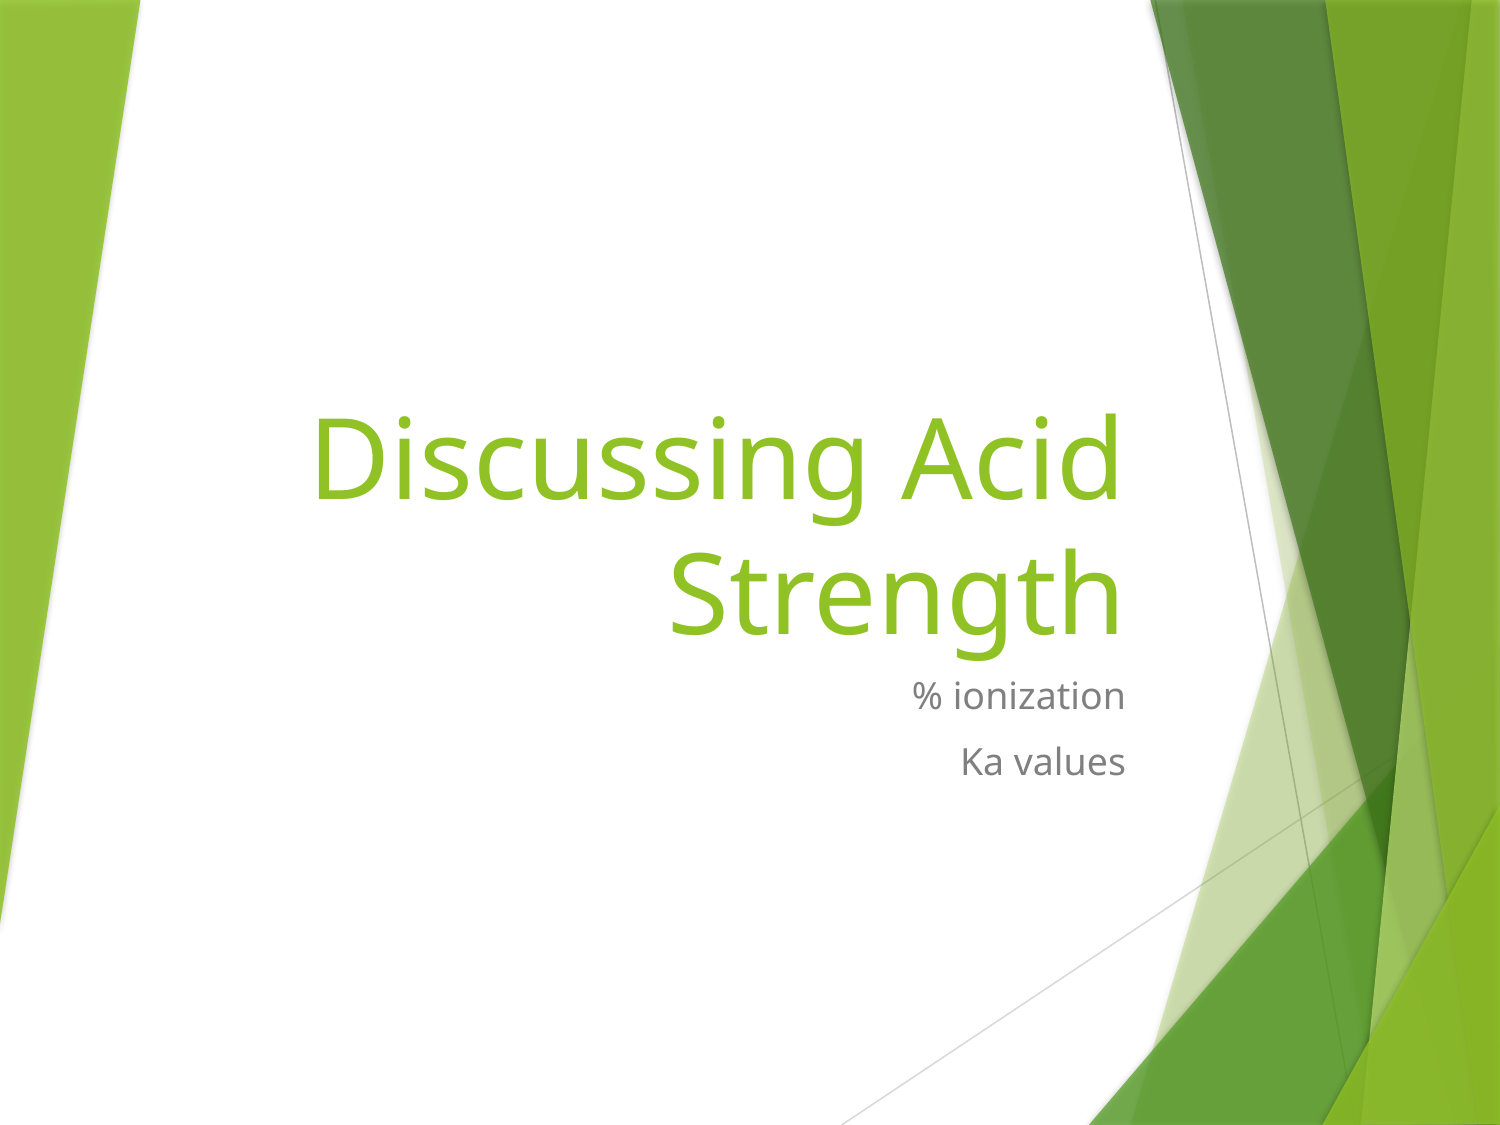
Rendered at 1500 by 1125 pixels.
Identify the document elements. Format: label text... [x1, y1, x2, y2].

title Discussing Acid Strength [185, 394, 1142, 664]
subtitle % ionization Ka values [185, 664, 1142, 845]
